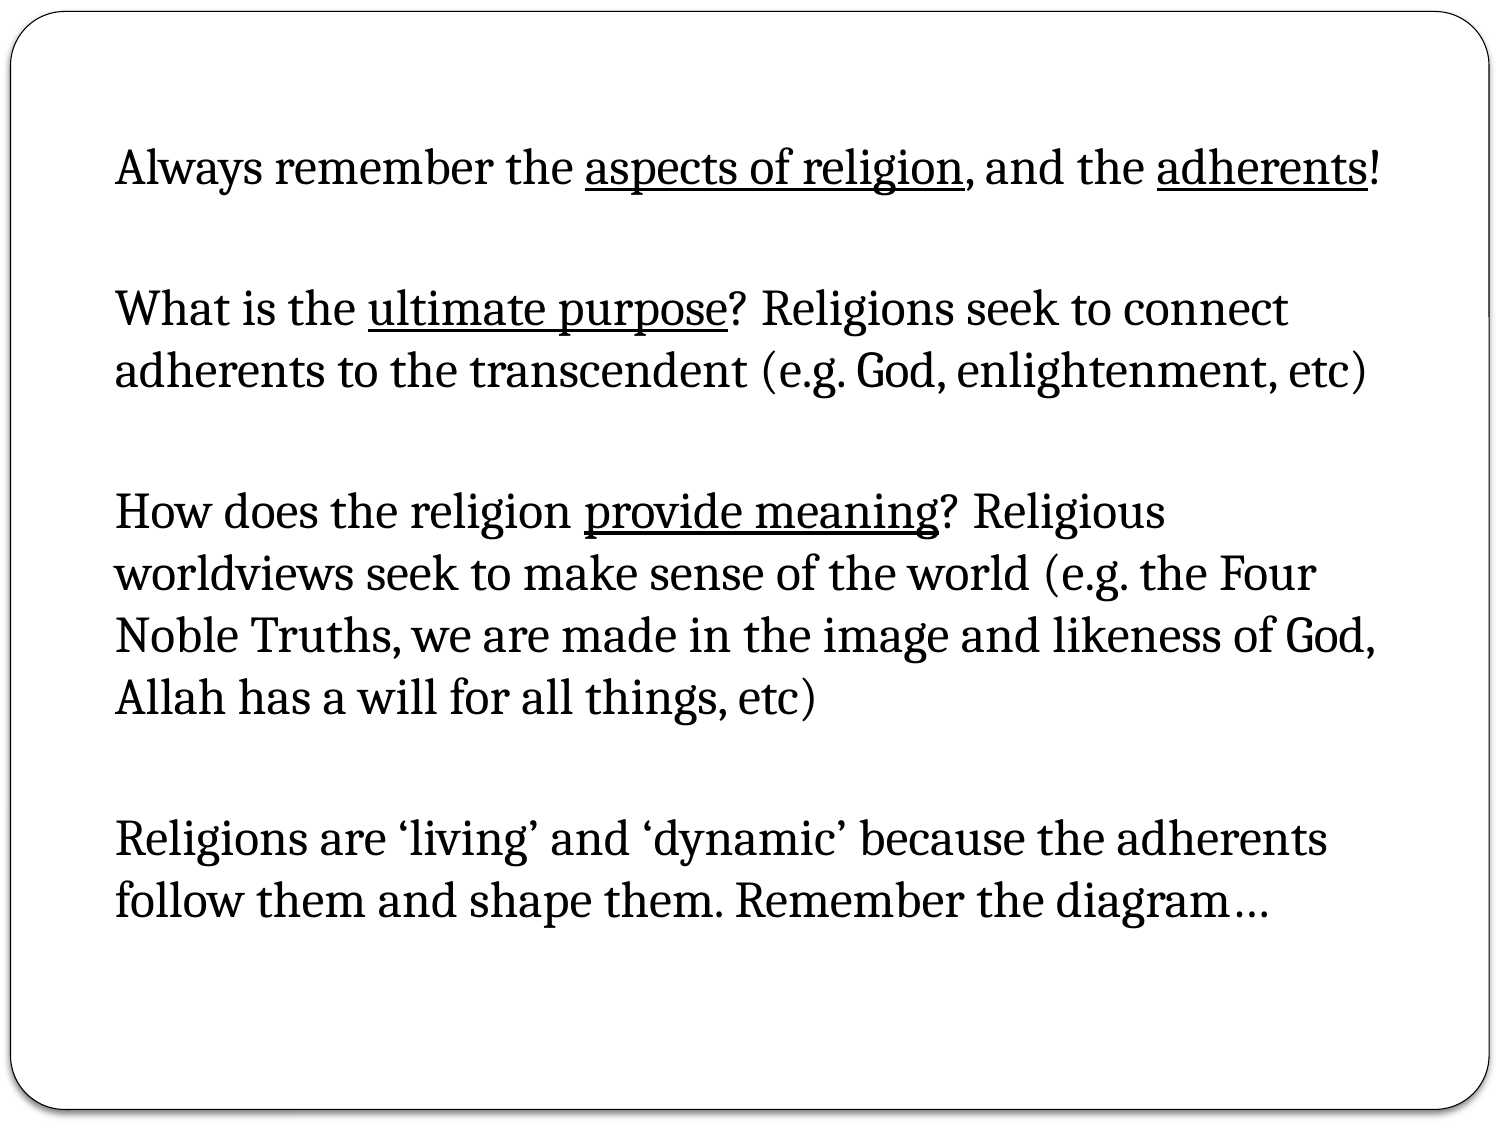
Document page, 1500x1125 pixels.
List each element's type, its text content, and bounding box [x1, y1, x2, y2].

list Always remember the aspects of religion, and the adherents! What is the ultimate purpose? Religions seek to connect adherents to the transcendent (e.g. God, enlightenment, etc) How does the religion provide meaning? Religious worldviews seek to make sense of the world (e.g. the Four Noble Truths, we are made in the image and likeness of God, Allah has a will for all things, etc) Religions are ‘living’ and ‘dynamic’ because the adherents follow them and shape them. Remember the diagram… [99, 125, 1400, 1059]
